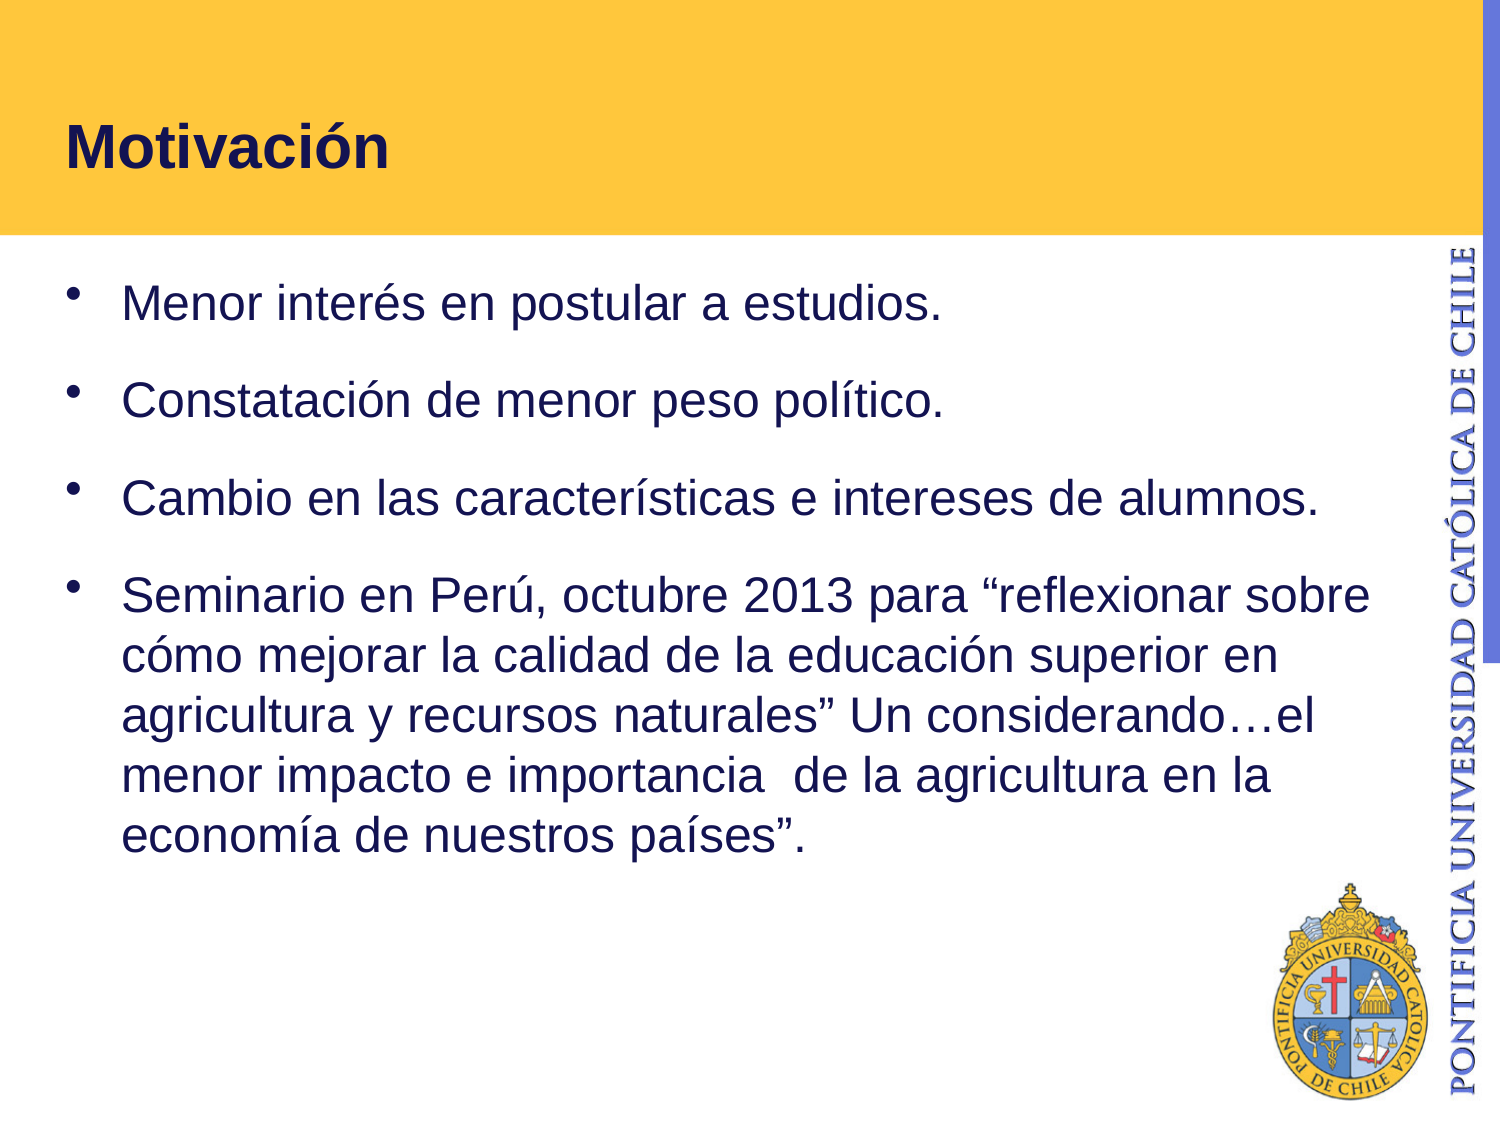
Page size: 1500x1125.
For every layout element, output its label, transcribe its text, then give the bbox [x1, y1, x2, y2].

picture [0, 0, 1500, 1125]
list Menor interés en postular a estudios. Constatación de menor peso político. Cambio en las características e intereses de alumnos. Seminario en Perú, octubre 2013 para “reflexionar sobre cómo mejorar la calidad de la educación superior en agricultura y recursos naturales” Un considerando…el menor impacto e importancia de la agricultura en la economía de nuestros países”. [49, 262, 1413, 1088]
title Motivación [49, 74, 1413, 213]
